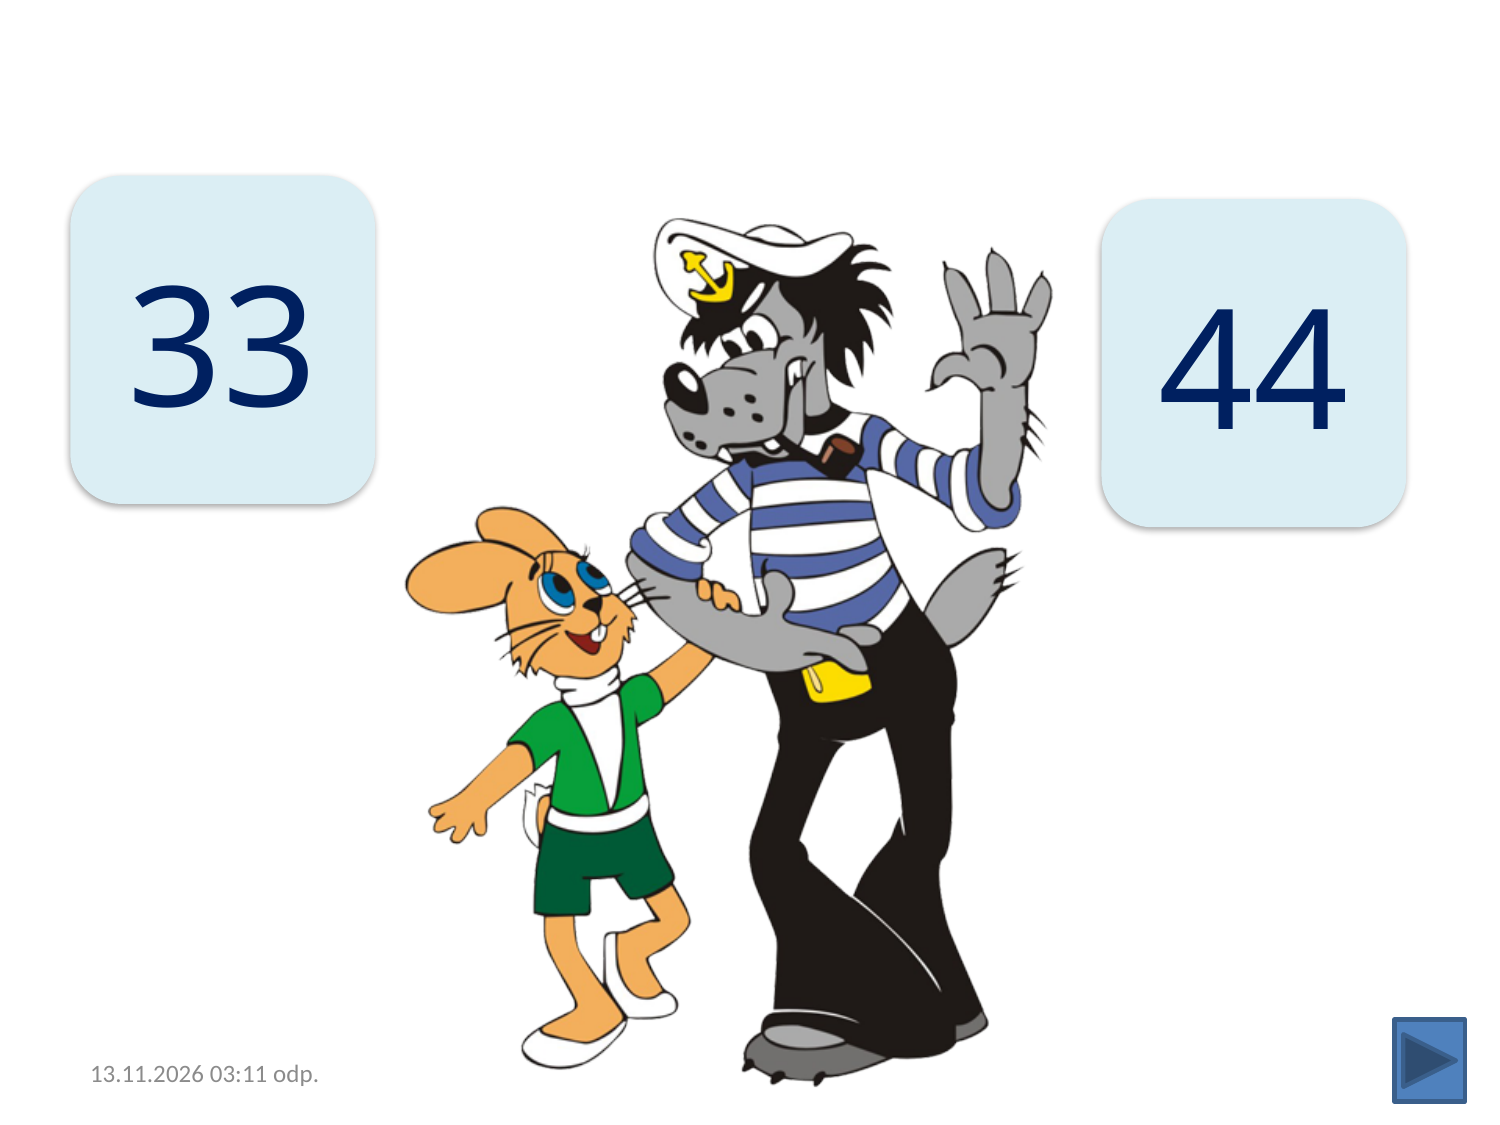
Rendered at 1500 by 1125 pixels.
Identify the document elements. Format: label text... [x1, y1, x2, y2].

picture [398, 175, 1102, 1125]
text_box 33 [70, 175, 376, 504]
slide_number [75, 1042, 393, 1103]
text_box 44 [1105, 199, 1407, 528]
text_box [1392, 1017, 1467, 1104]
